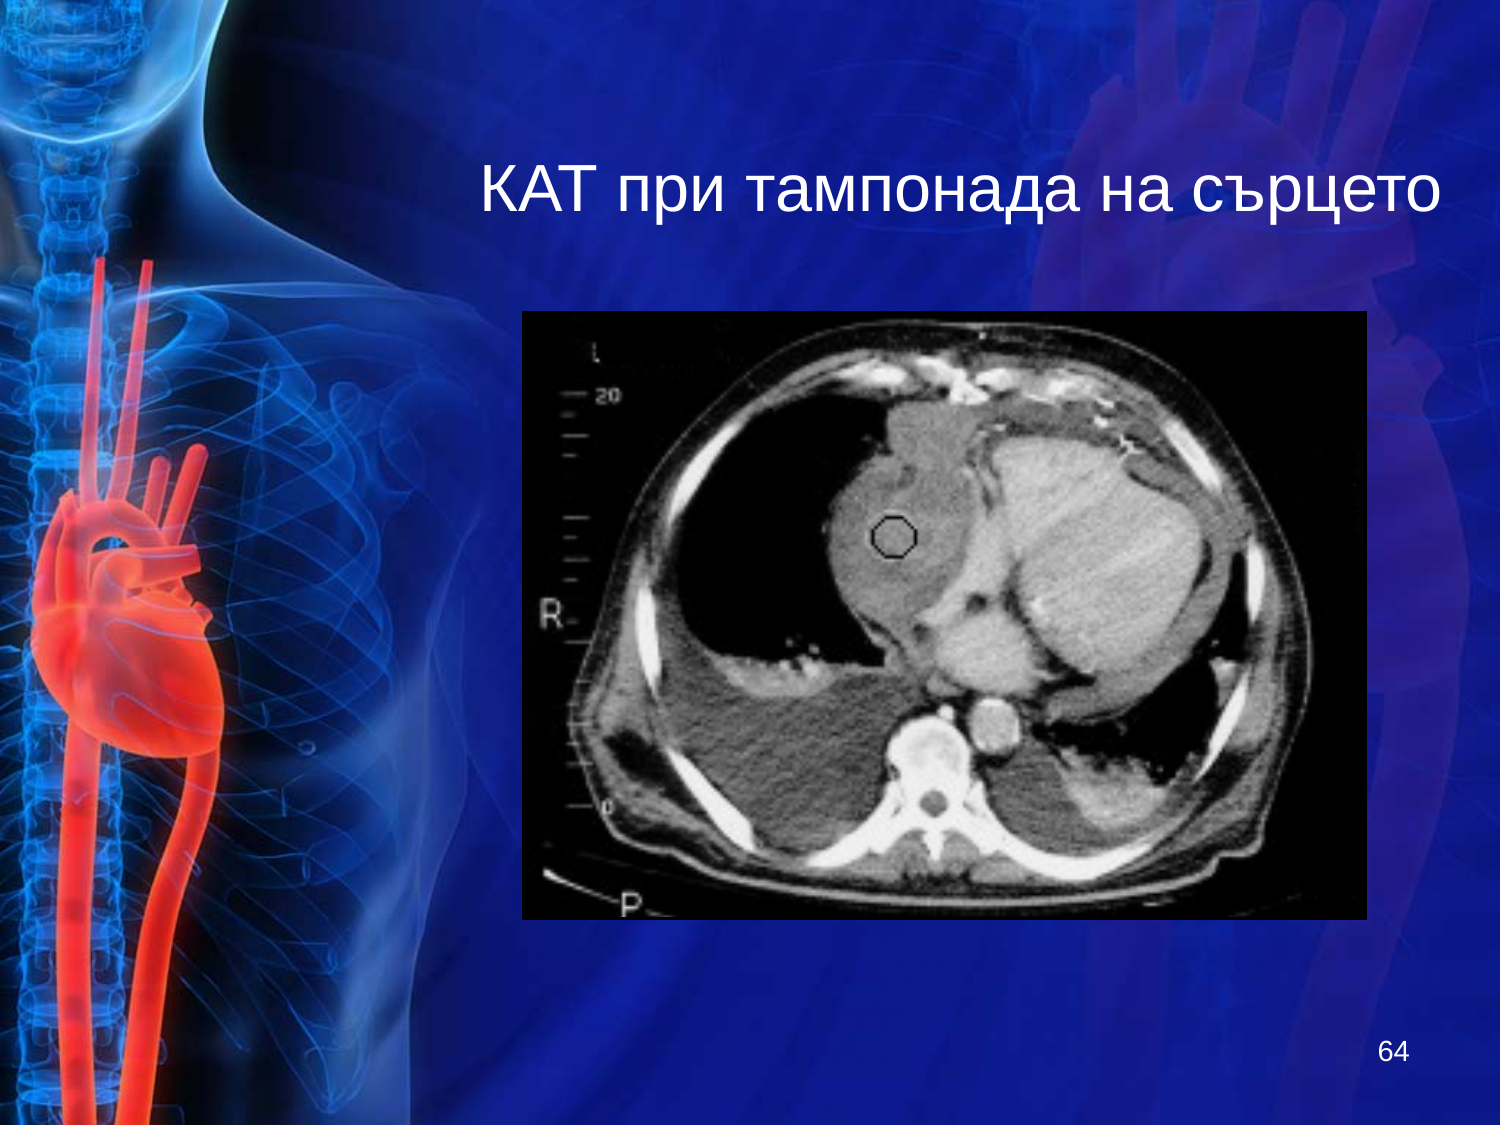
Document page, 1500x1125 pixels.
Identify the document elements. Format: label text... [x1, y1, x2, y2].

slide_number 64 [1074, 1024, 1425, 1103]
picture [0, 0, 1500, 1125]
title КАТ при тампонада на сърцето [443, 45, 1480, 233]
